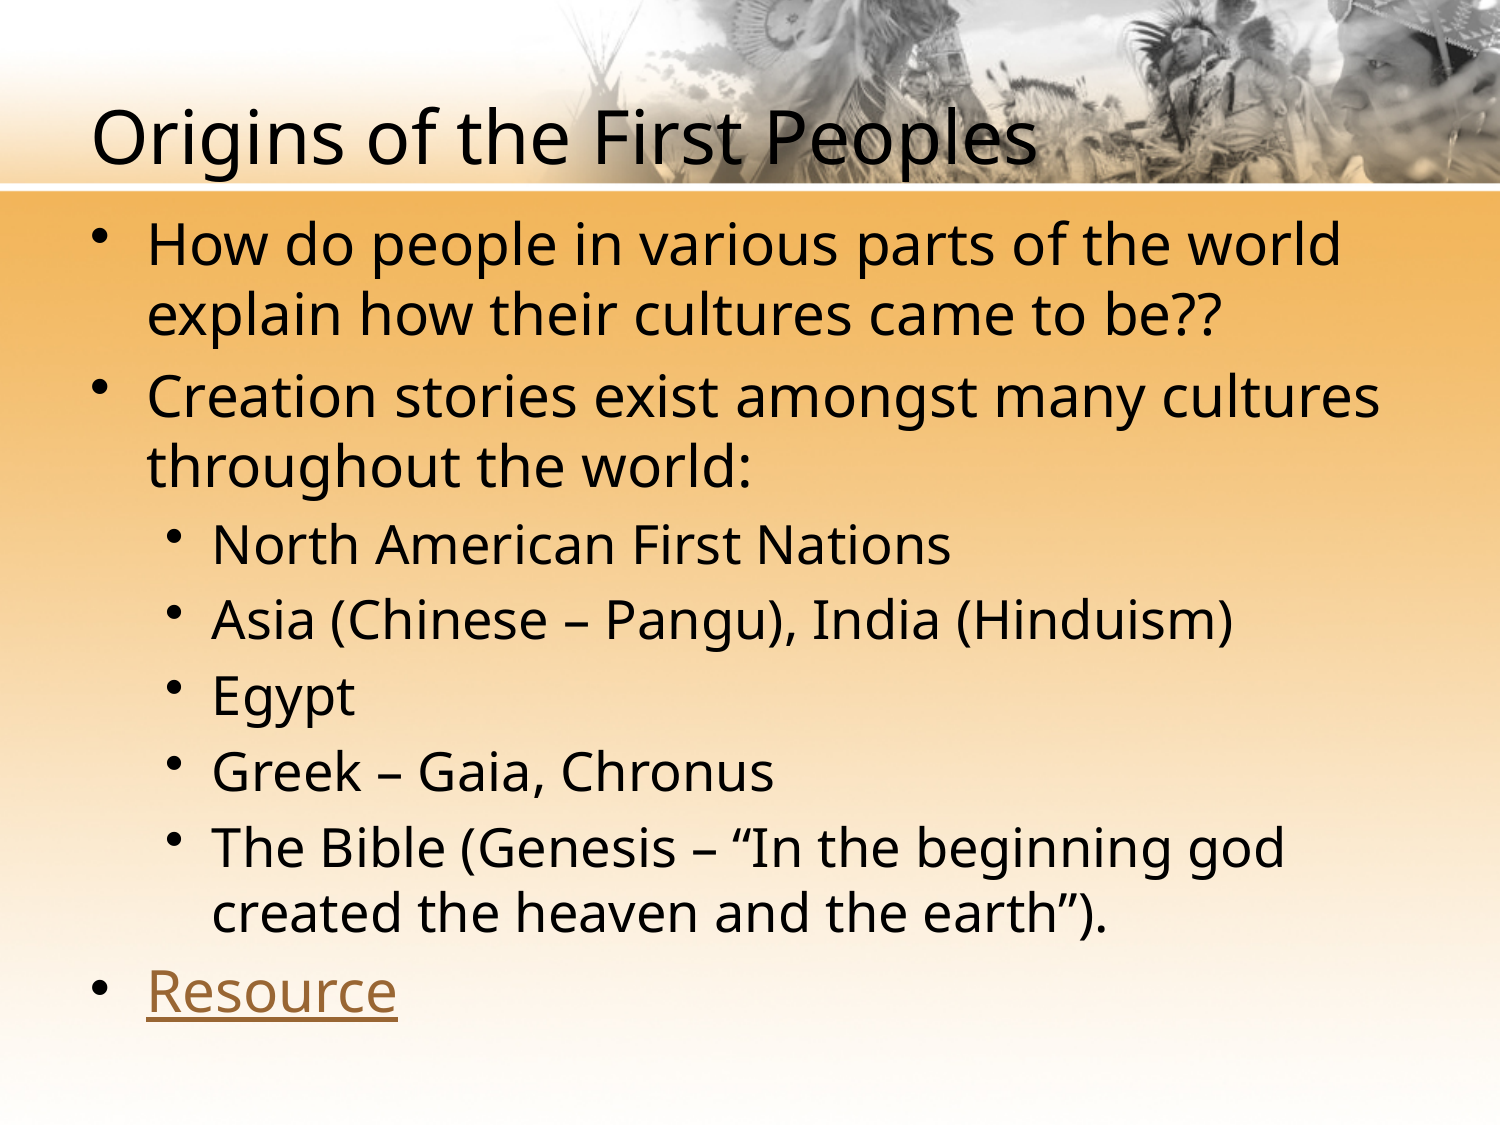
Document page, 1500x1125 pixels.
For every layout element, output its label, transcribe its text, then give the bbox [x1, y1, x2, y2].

picture [0, 0, 1500, 1125]
title Origins of the First Peoples [75, 12, 1188, 188]
list How do people in various parts of the world explain how their cultures came to be?? Creation stories exist amongst many cultures throughout the world: North American First Nations Asia (Chinese – Pangu), India (Hinduism) Egypt Greek – Gaia, Chronus The Bible (Genesis – “In the beginning god created the heaven and the earth”). Resource [75, 200, 1425, 975]
